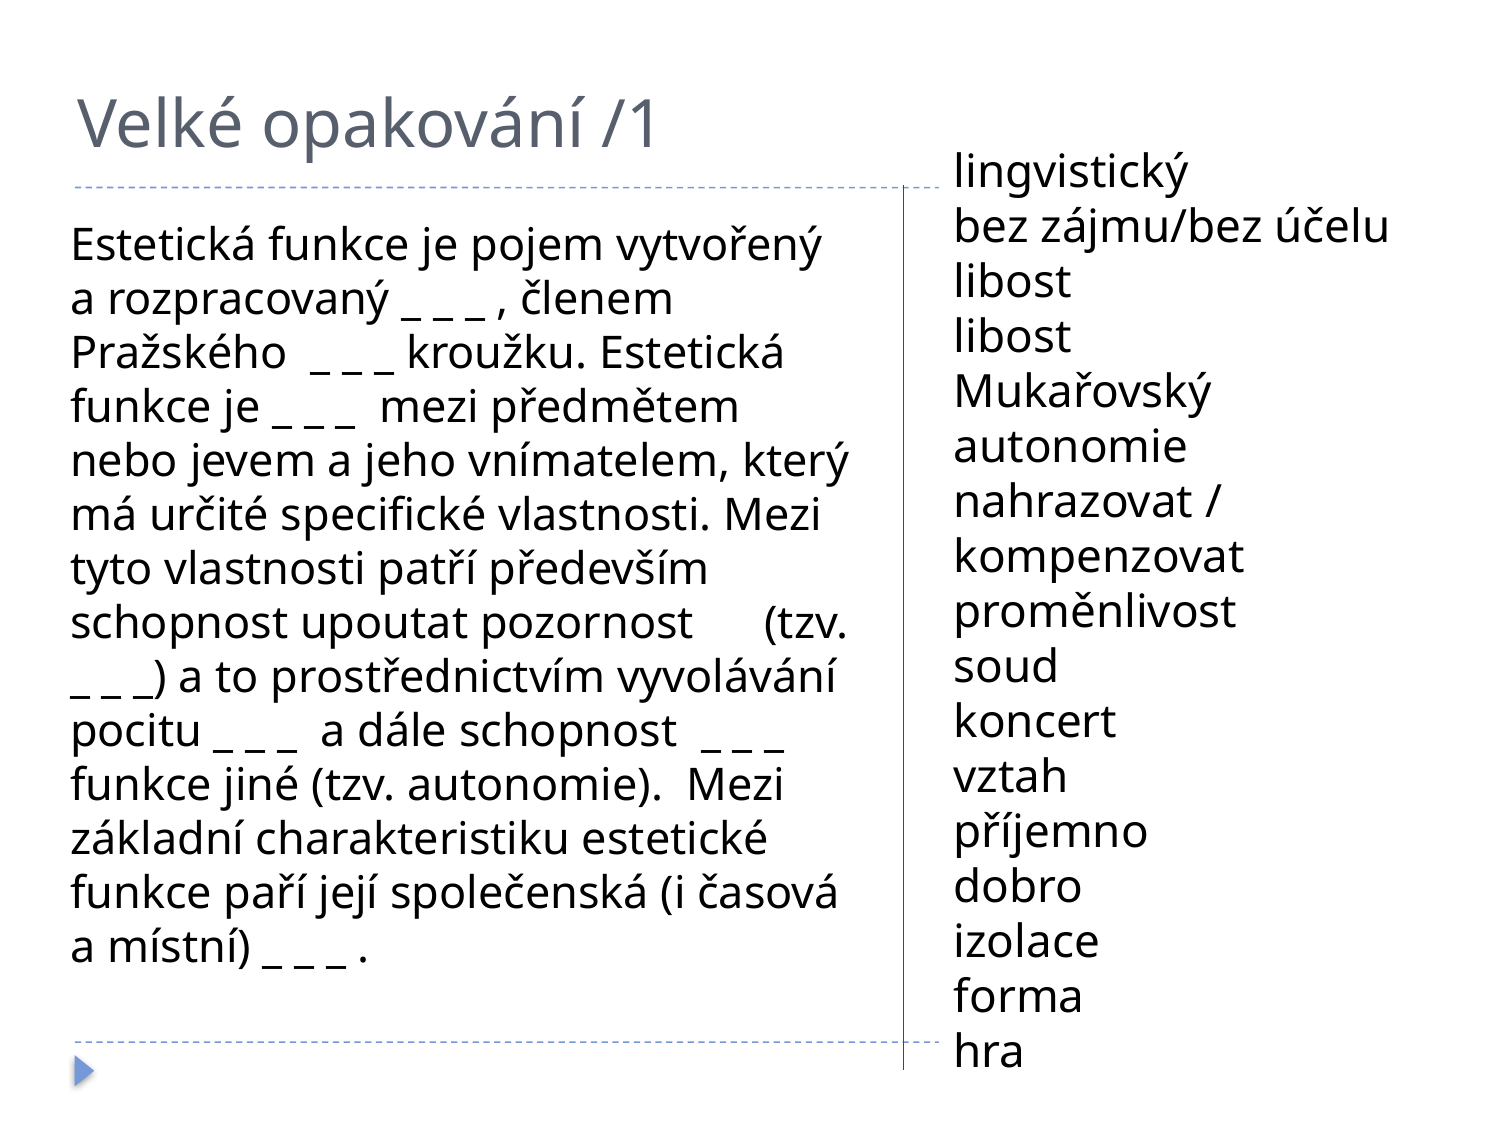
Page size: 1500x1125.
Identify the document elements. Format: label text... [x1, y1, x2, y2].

list Estetická funkce je pojem vytvořený a rozpracovaný _ _ _ , členem Pražského _ _ _ kroužku. Estetická funkce je _ _ _ mezi předmětem nebo jevem a jeho vnímatelem, který má určité specifické vlastnosti. Mezi tyto vlastnosti patří především schopnost upoutat pozornost (tzv. _ _ _) a to prostřednictvím vyvolávání pocitu _ _ _ a dále schopnost _ _ _ funkce jiné (tzv. autonomie). Mezi základní charakteristiku estetické funkce paří její společenská (i časová a místní) _ _ _ . [11, 208, 869, 1024]
title Velké opakování /1 [62, 19, 1341, 169]
text_box lingvistický bez zájmu/bez účelu libost libost Mukařovský autonomie nahrazovat / kompenzovat proměnlivost soud koncert vztah příjemno dobro izolace forma hra [938, 134, 1471, 1085]
